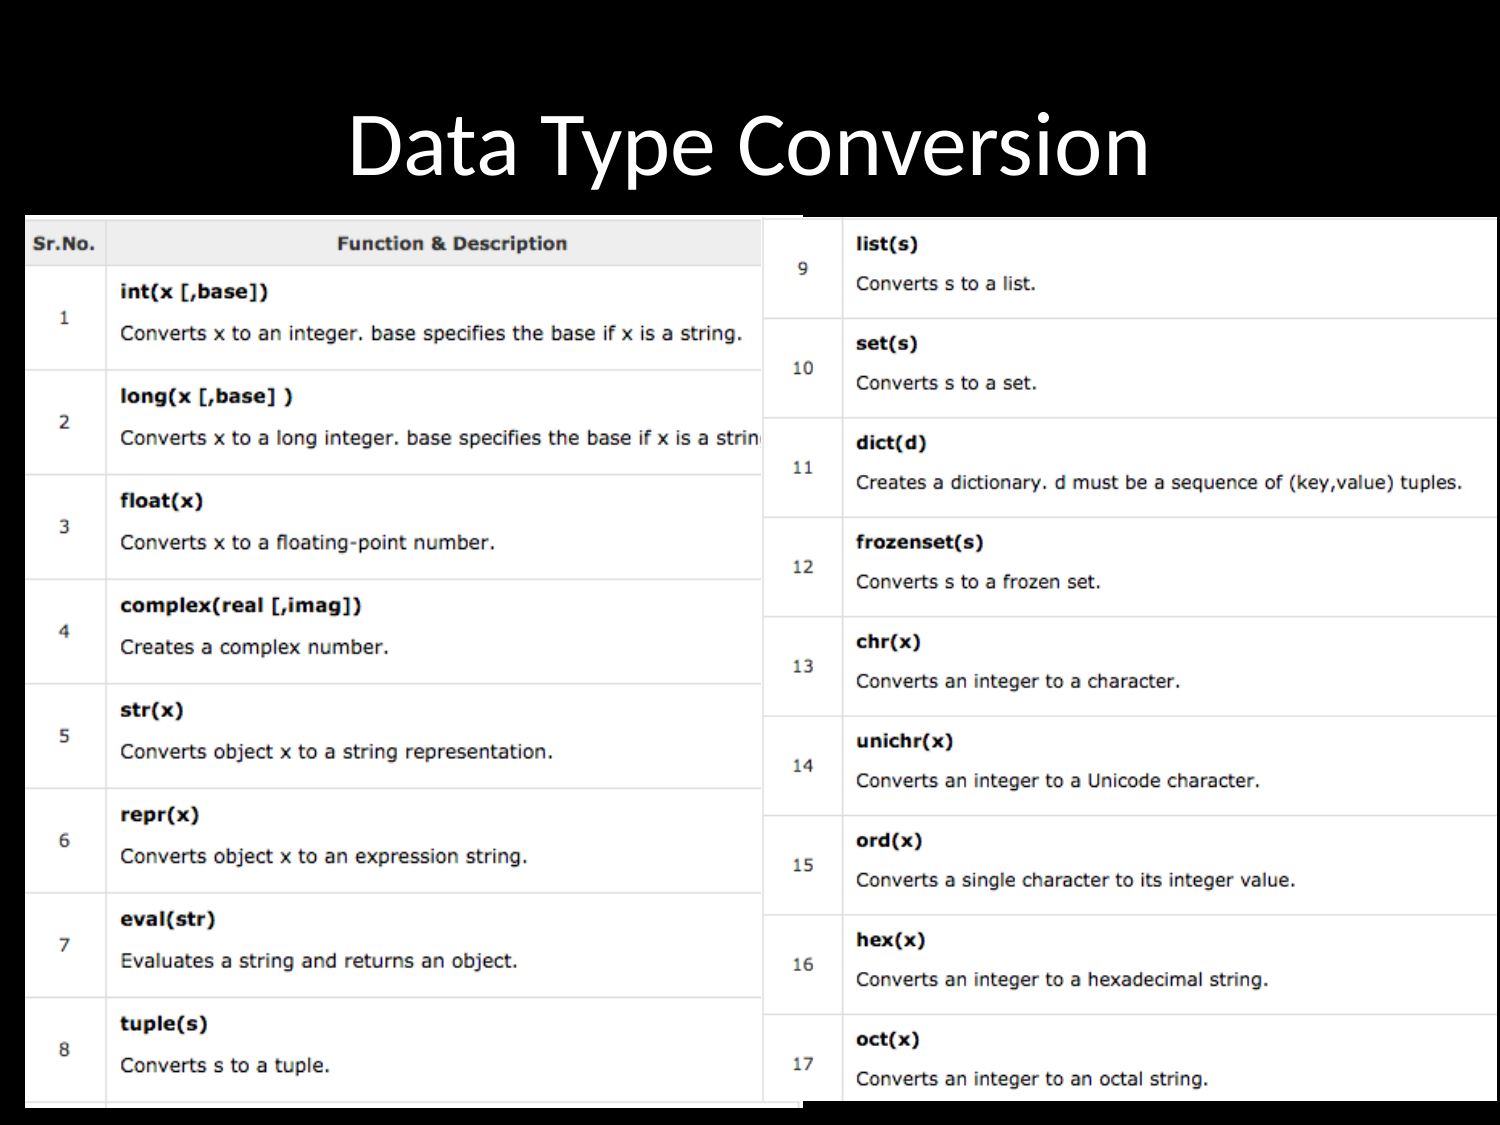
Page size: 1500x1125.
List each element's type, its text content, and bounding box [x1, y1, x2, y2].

title Data Type Conversion [75, 45, 1425, 216]
picture [25, 214, 1497, 1108]
